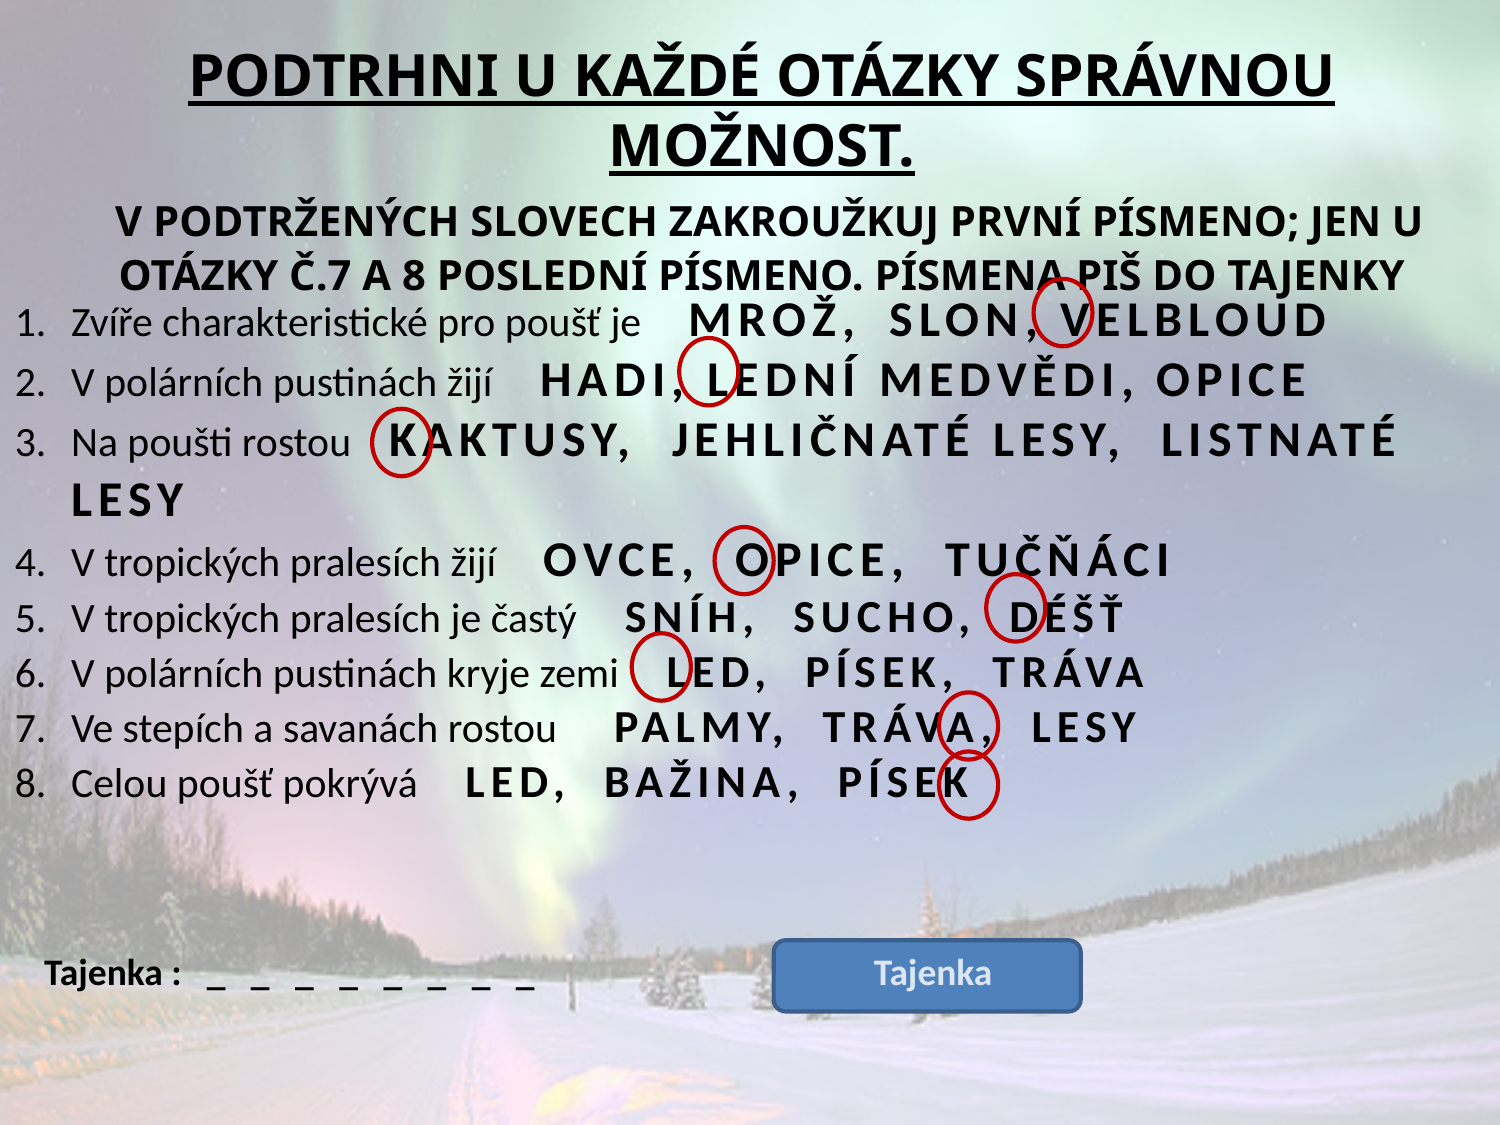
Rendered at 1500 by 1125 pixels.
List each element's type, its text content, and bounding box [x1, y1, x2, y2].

text_box [629, 631, 693, 703]
text_box [936, 749, 1001, 821]
text_box [936, 690, 1001, 755]
text_box [1031, 276, 1095, 349]
text_box [712, 524, 776, 597]
text_box [370, 406, 434, 479]
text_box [773, 940, 1081, 1012]
text_box Tajenka : _ _ _ _ _ _ _ _ [29, 940, 620, 1001]
text_box [677, 335, 741, 408]
text_box Zvíře charakteristické pro poušť je MROŽ, SLON, VELBLOUD V polárních pustinách žijí HADI, LEDNÍ MEDVĚDI, OPICE Na poušti rostou KAKTUSY, JEHLIČNATÉ LESY, LISTNATÉ LESY V tropických pralesích žijí OVCE, OPICE, TUČŇÁCI V tropických pralesích je častý SNÍH, SUCHO, DÉŠŤ V polárních pustinách kryje zemi LED, PÍSEK, TRÁVA Ve stepích a savanách rostou PALMY, TRÁVA, LESY Celou poušť pokrývá LED, BAŽINA, PÍSEK [0, 278, 1471, 814]
text_box Podtrhni u každé otázky správnou možnost. V podtržených slovech zakroužkuj první písmeno; jen u otázky č.7 a 8 poslední písmeno. Písmena piš do tajenky [53, 30, 1471, 278]
text_box [984, 572, 1048, 644]
